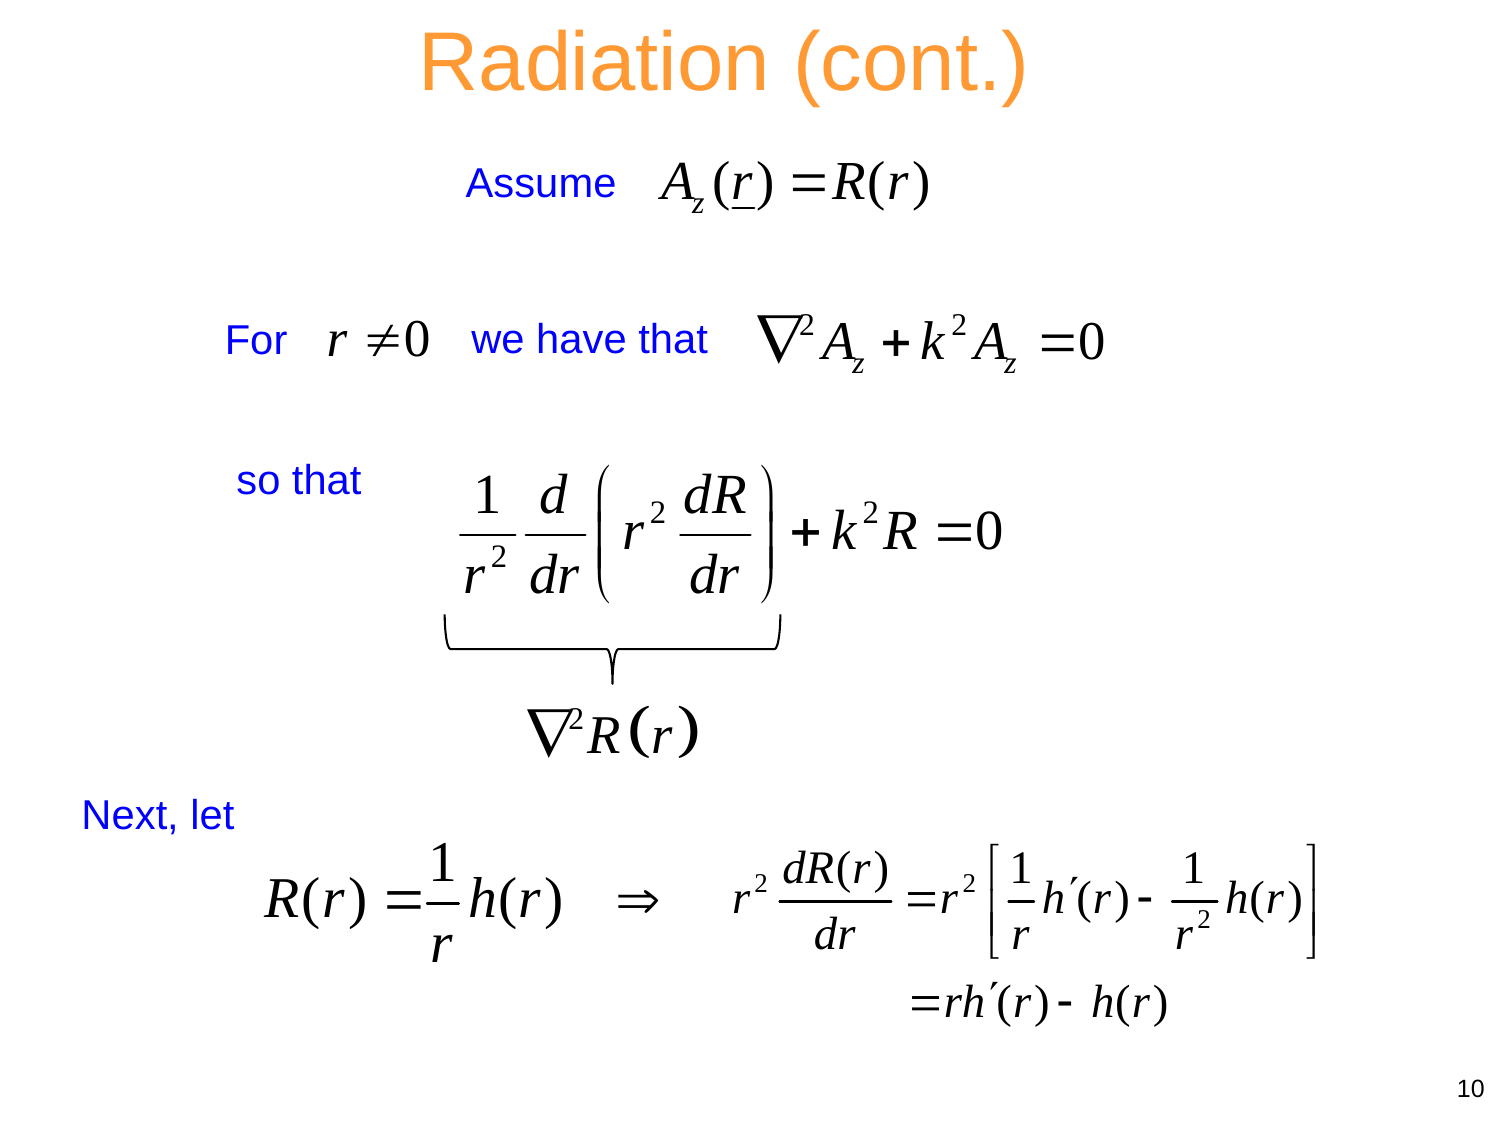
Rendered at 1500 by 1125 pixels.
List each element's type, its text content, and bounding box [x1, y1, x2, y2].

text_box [608, 874, 681, 934]
slide_number 10 [1187, 1050, 1500, 1125]
text_box Radiation (cont.) [336, 0, 1113, 115]
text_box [520, 694, 704, 787]
text_box so that [221, 445, 392, 511]
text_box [450, 454, 1014, 616]
text_box For [209, 305, 317, 370]
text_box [318, 307, 439, 370]
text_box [648, 144, 943, 227]
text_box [724, 835, 1333, 1039]
text_box Next, let [66, 780, 265, 846]
text_box [444, 614, 781, 684]
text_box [750, 300, 1117, 388]
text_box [254, 826, 577, 976]
text_box we have that [456, 304, 733, 370]
text_box Assume [450, 148, 638, 214]
